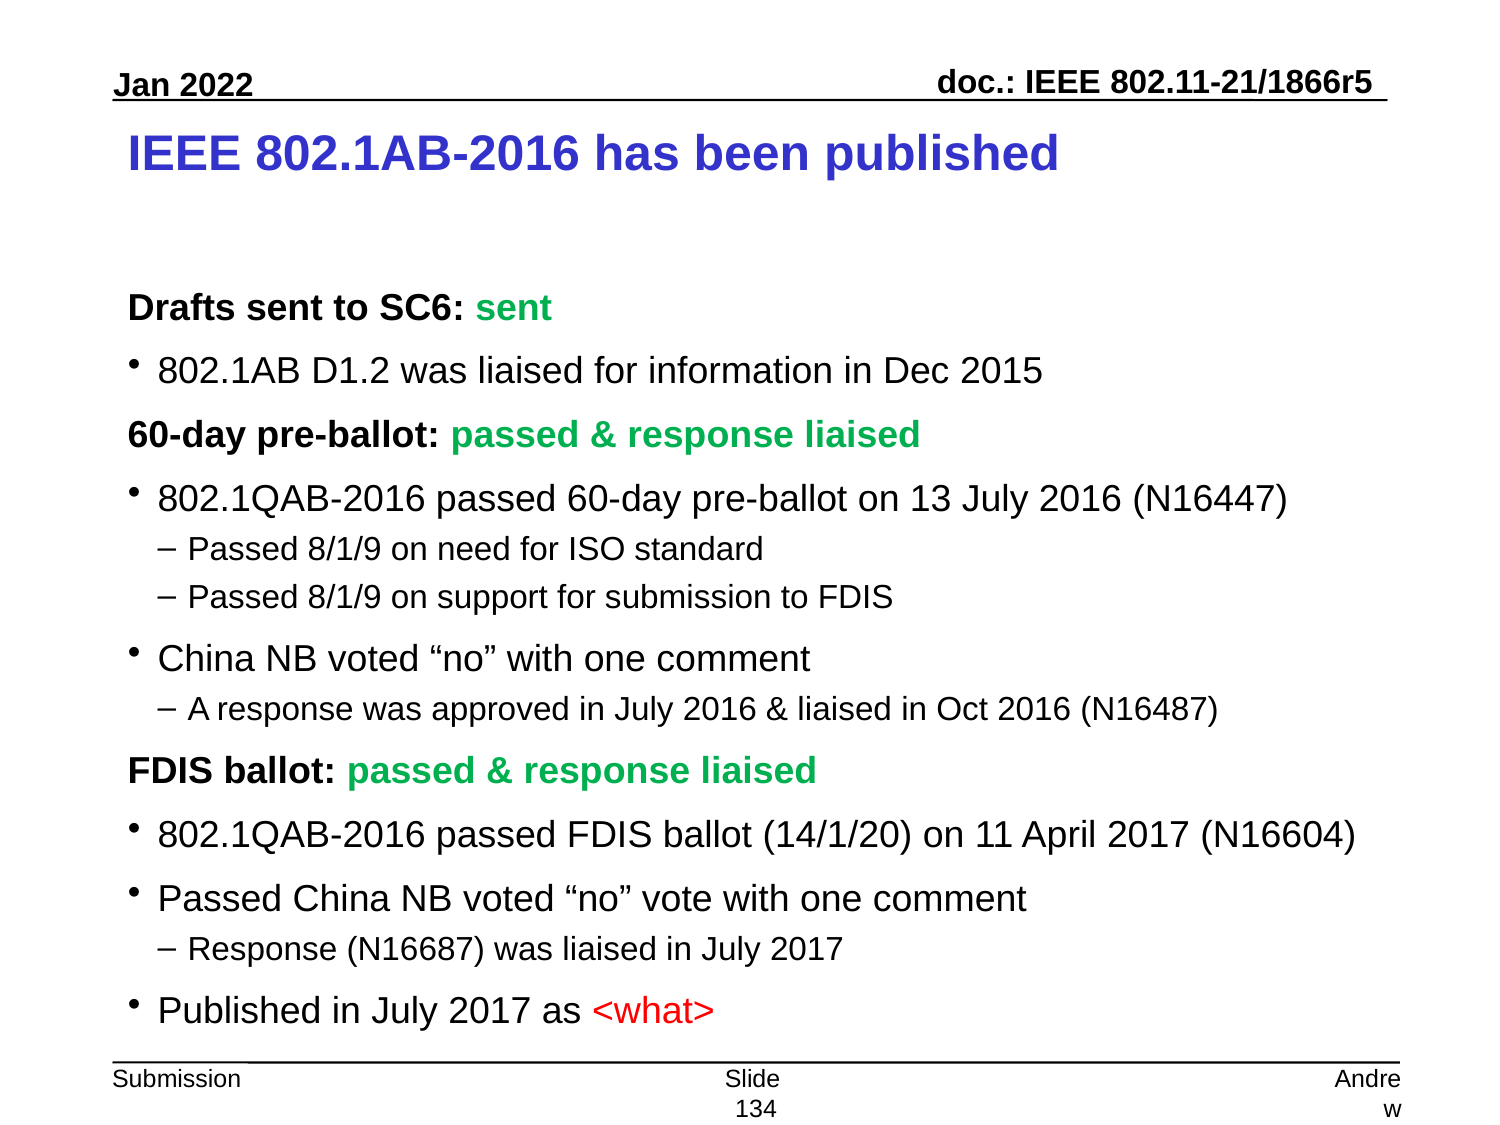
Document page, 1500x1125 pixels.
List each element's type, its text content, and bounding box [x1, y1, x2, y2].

title IEEE 802.1AB-2016 has been published [112, 112, 1388, 275]
slide_number Slide 134 [709, 1061, 803, 1093]
list Drafts sent to SC6: sent 802.1AB D1.2 was liaised for information in Dec 2015 60-day pre-ballot: passed & response liaised 802.1QAB-2016 passed 60-day pre-ballot on 13 July 2016 (N16447) Passed 8/1/9 on need for ISO standard Passed 8/1/9 on support for submission to FDIS China NB voted “no” with one comment A response was approved in July 2016 & liaised in Oct 2016 (N16487) FDIS ballot: passed & response liaised 802.1QAB-2016 passed FDIS ballot (14/1/20) on 11 April 2017 (N16604) Passed China NB voted “no” vote with one comment Response (N16687) was liaised in July 2017 Published in July 2017 as <what> [112, 275, 1388, 950]
footer Andrew Myles, Cisco [1320, 1061, 1402, 1093]
